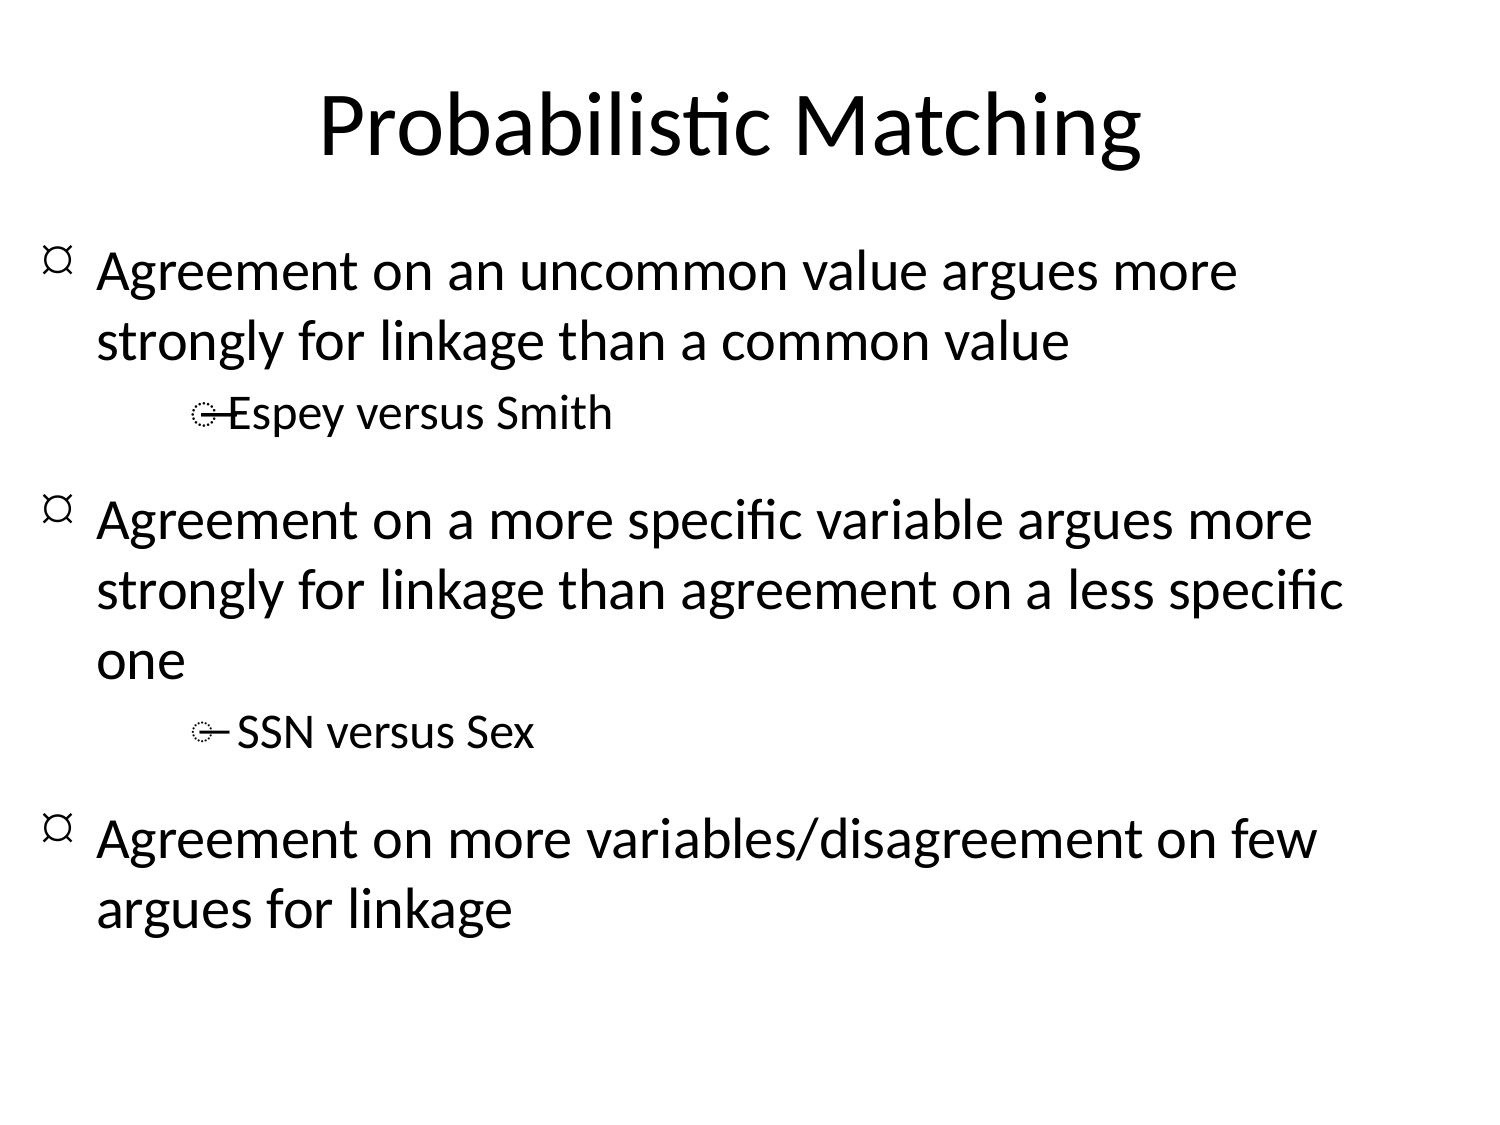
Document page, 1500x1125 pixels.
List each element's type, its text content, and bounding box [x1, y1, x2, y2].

title Probabilistic Matching [135, 24, 1327, 213]
list Agreement on an uncommon value argues more strongly for linkage than a common value Espey versus Smith Agreement on a more specific variable argues more strongly for linkage than agreement on a less specific one SSN versus Sex Agreement on more variables/disagreement on few argues for linkage [24, 224, 1400, 1063]
